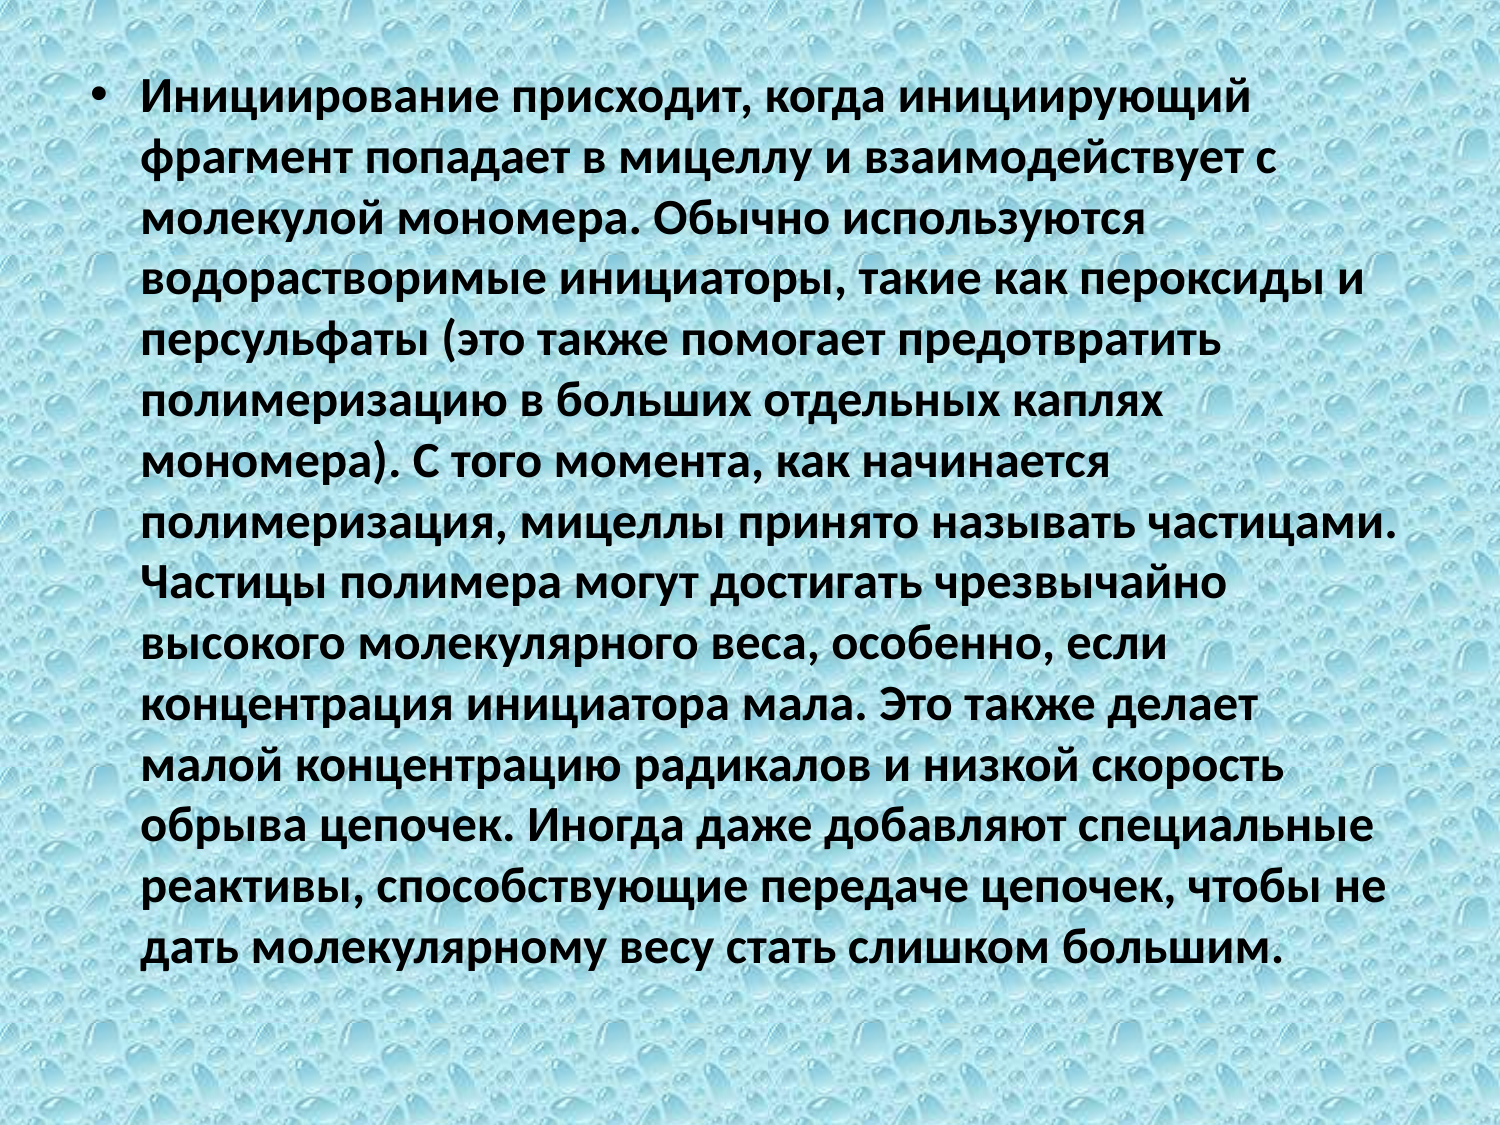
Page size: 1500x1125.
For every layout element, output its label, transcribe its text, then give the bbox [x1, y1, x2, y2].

picture [0, 0, 1500, 1125]
list Инициирование присходит, когда инициирующий фрагмент попадает в мицеллу и взаимодействует с молекулой мономера. Обычно используются водорастворимые инициаторы, такие как пероксиды и персульфаты (это также помогает предотвратить полимеризацию в больших отдельных каплях мономера). С того момента, как начинается полимеризация, мицеллы принято называть частицами. Частицы полимера могут достигать чрезвычайно высокого молекулярного веса, особенно, если концентрация инициатора мала. Это также делает малой концентрацию радикалов и низкой скорость обрыва цепочек. Иногда даже добавляют специальные реактивы, способствующие передаче цепочек, чтобы не дать молекулярному весу стать слишком большим. [75, 54, 1425, 1005]
